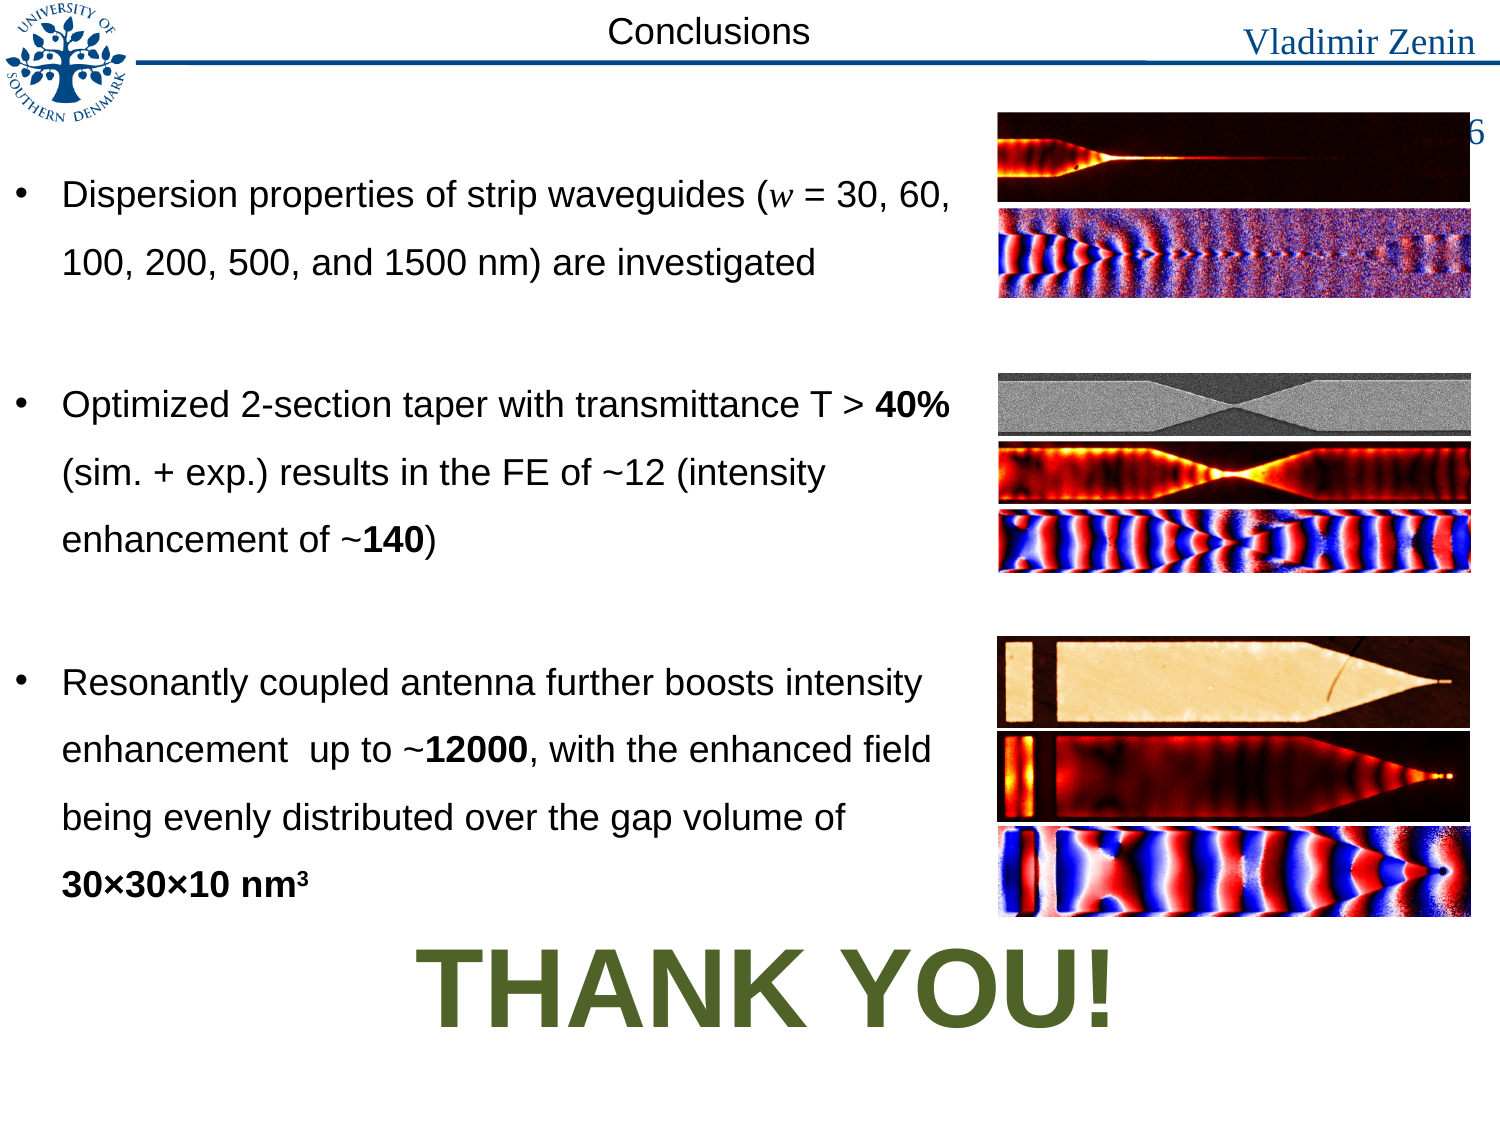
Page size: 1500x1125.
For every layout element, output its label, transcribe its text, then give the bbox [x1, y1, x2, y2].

text_box Conclusions [210, 0, 1183, 60]
text_box Dispersion properties of strip waveguides (w = 30, 60, 100, 200, 500, and 1500 nm) are investigated Optimized 2-section taper with transmittance T > 40% (sim. + exp.) results in the FE of ~12 (intensity enhancement of ~140) Resonantly coupled antenna further boosts intensity enhancement up to ~12000, with the enhanced field being evenly distributed over the gap volume of 30×30×10 nm3 [0, 140, 975, 913]
text_box Thank you! [400, 907, 1135, 1058]
picture [997, 0, 1471, 823]
picture [997, 826, 1471, 918]
picture [5, 3, 126, 122]
